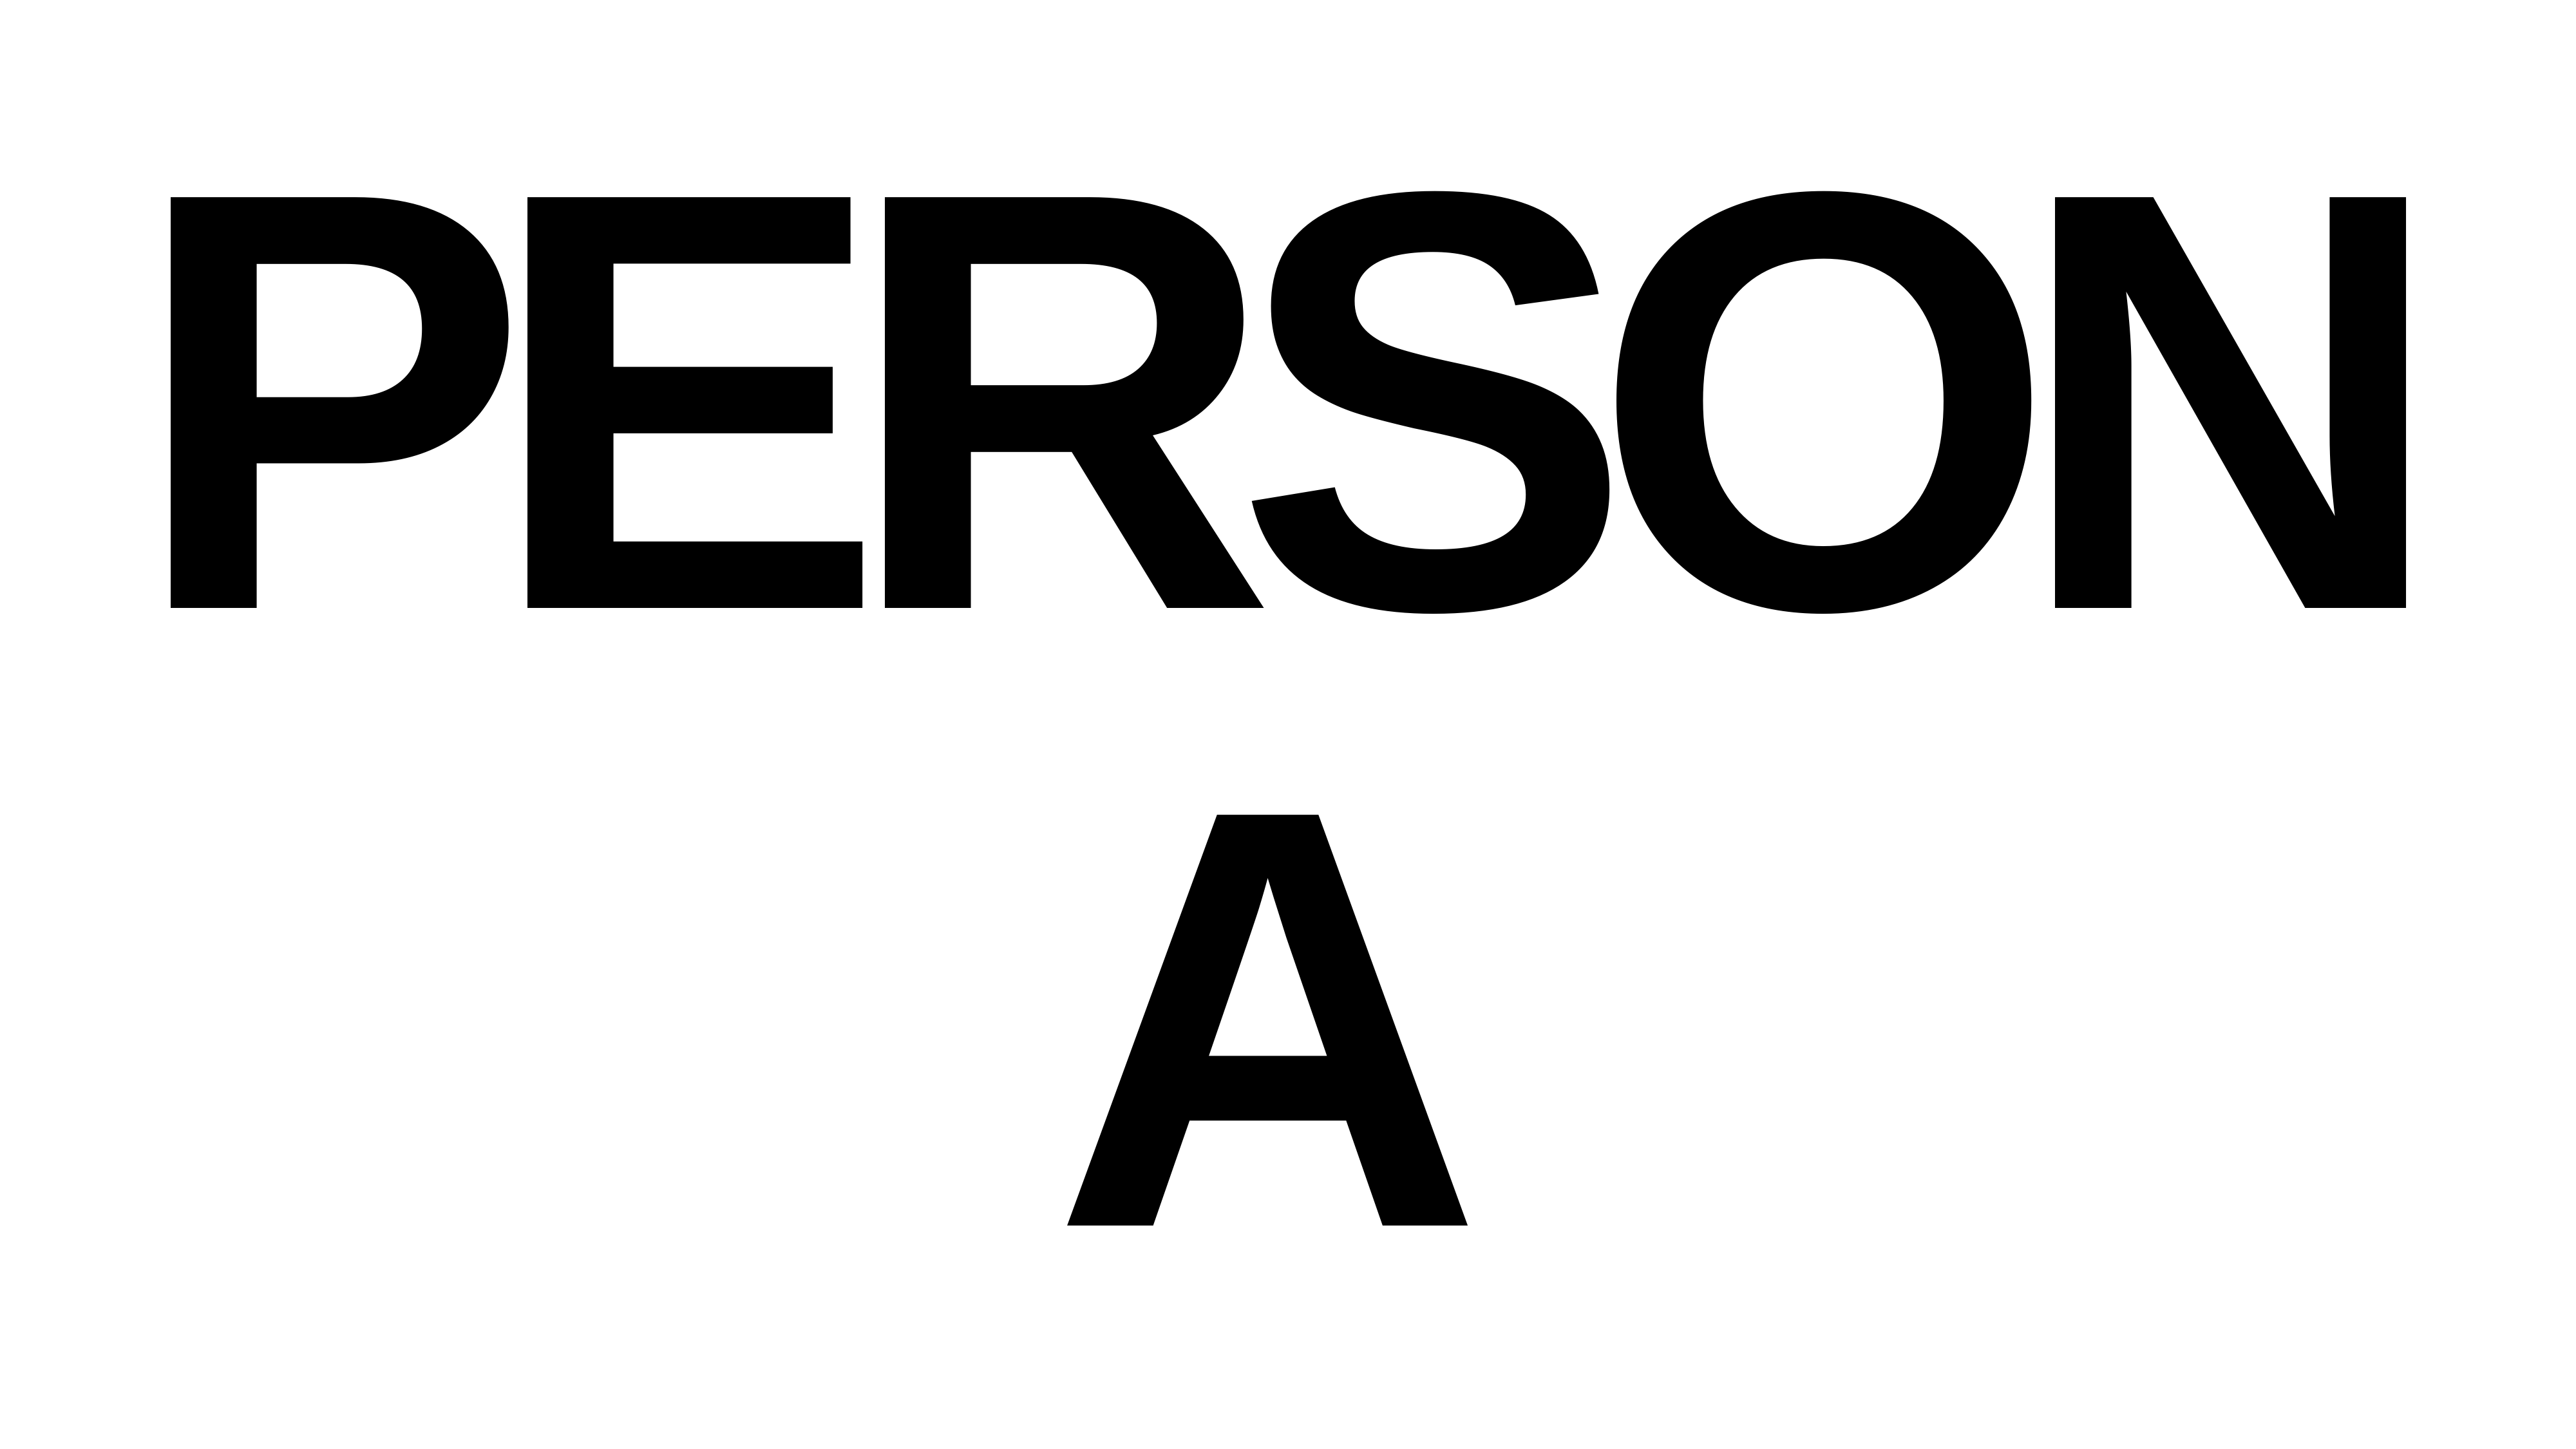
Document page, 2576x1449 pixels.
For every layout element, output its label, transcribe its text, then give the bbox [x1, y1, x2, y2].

title PERSONA [0, 0, 2576, 1449]
